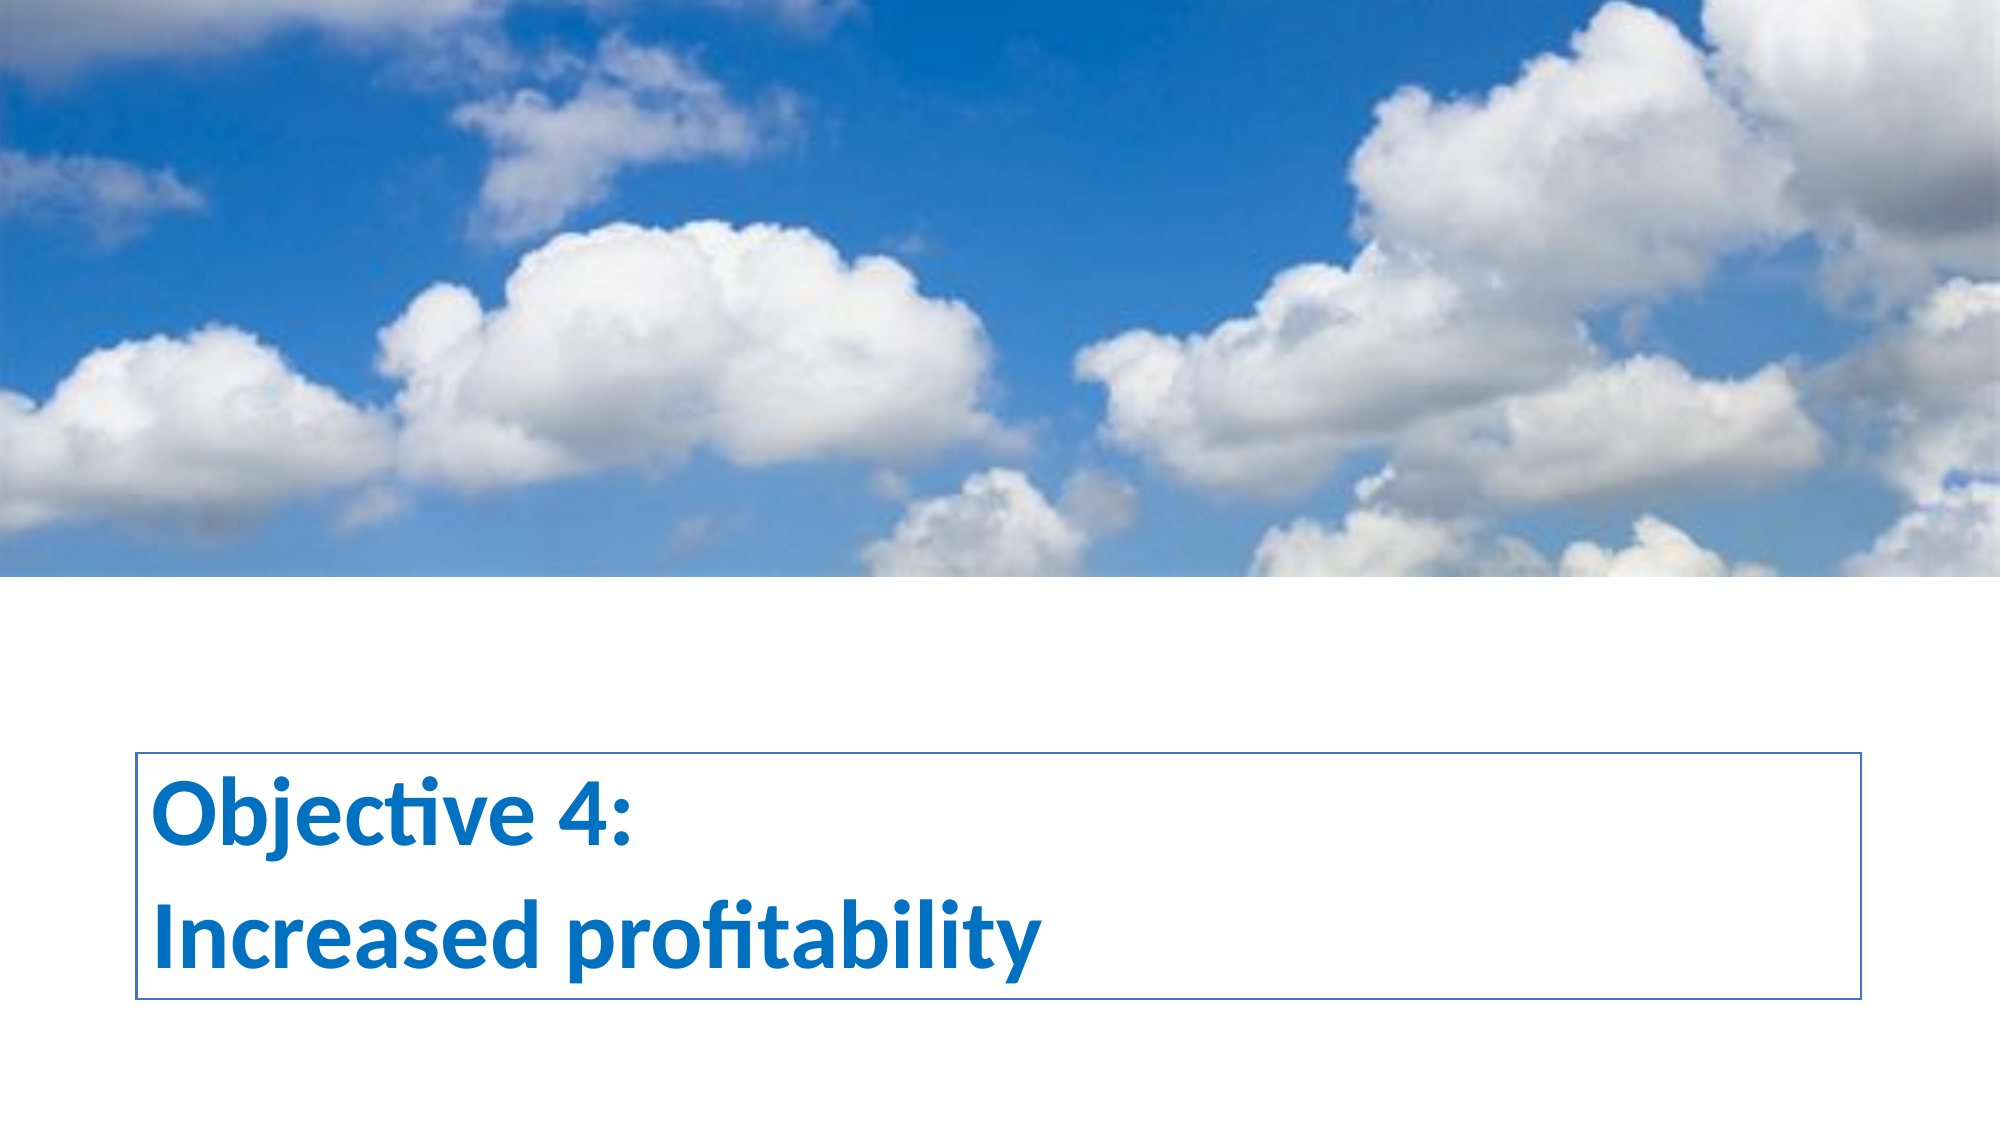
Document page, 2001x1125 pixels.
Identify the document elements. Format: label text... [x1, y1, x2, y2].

list Objective 4: Increased profitability [135, 752, 1862, 1000]
picture [0, 0, 2000, 577]
